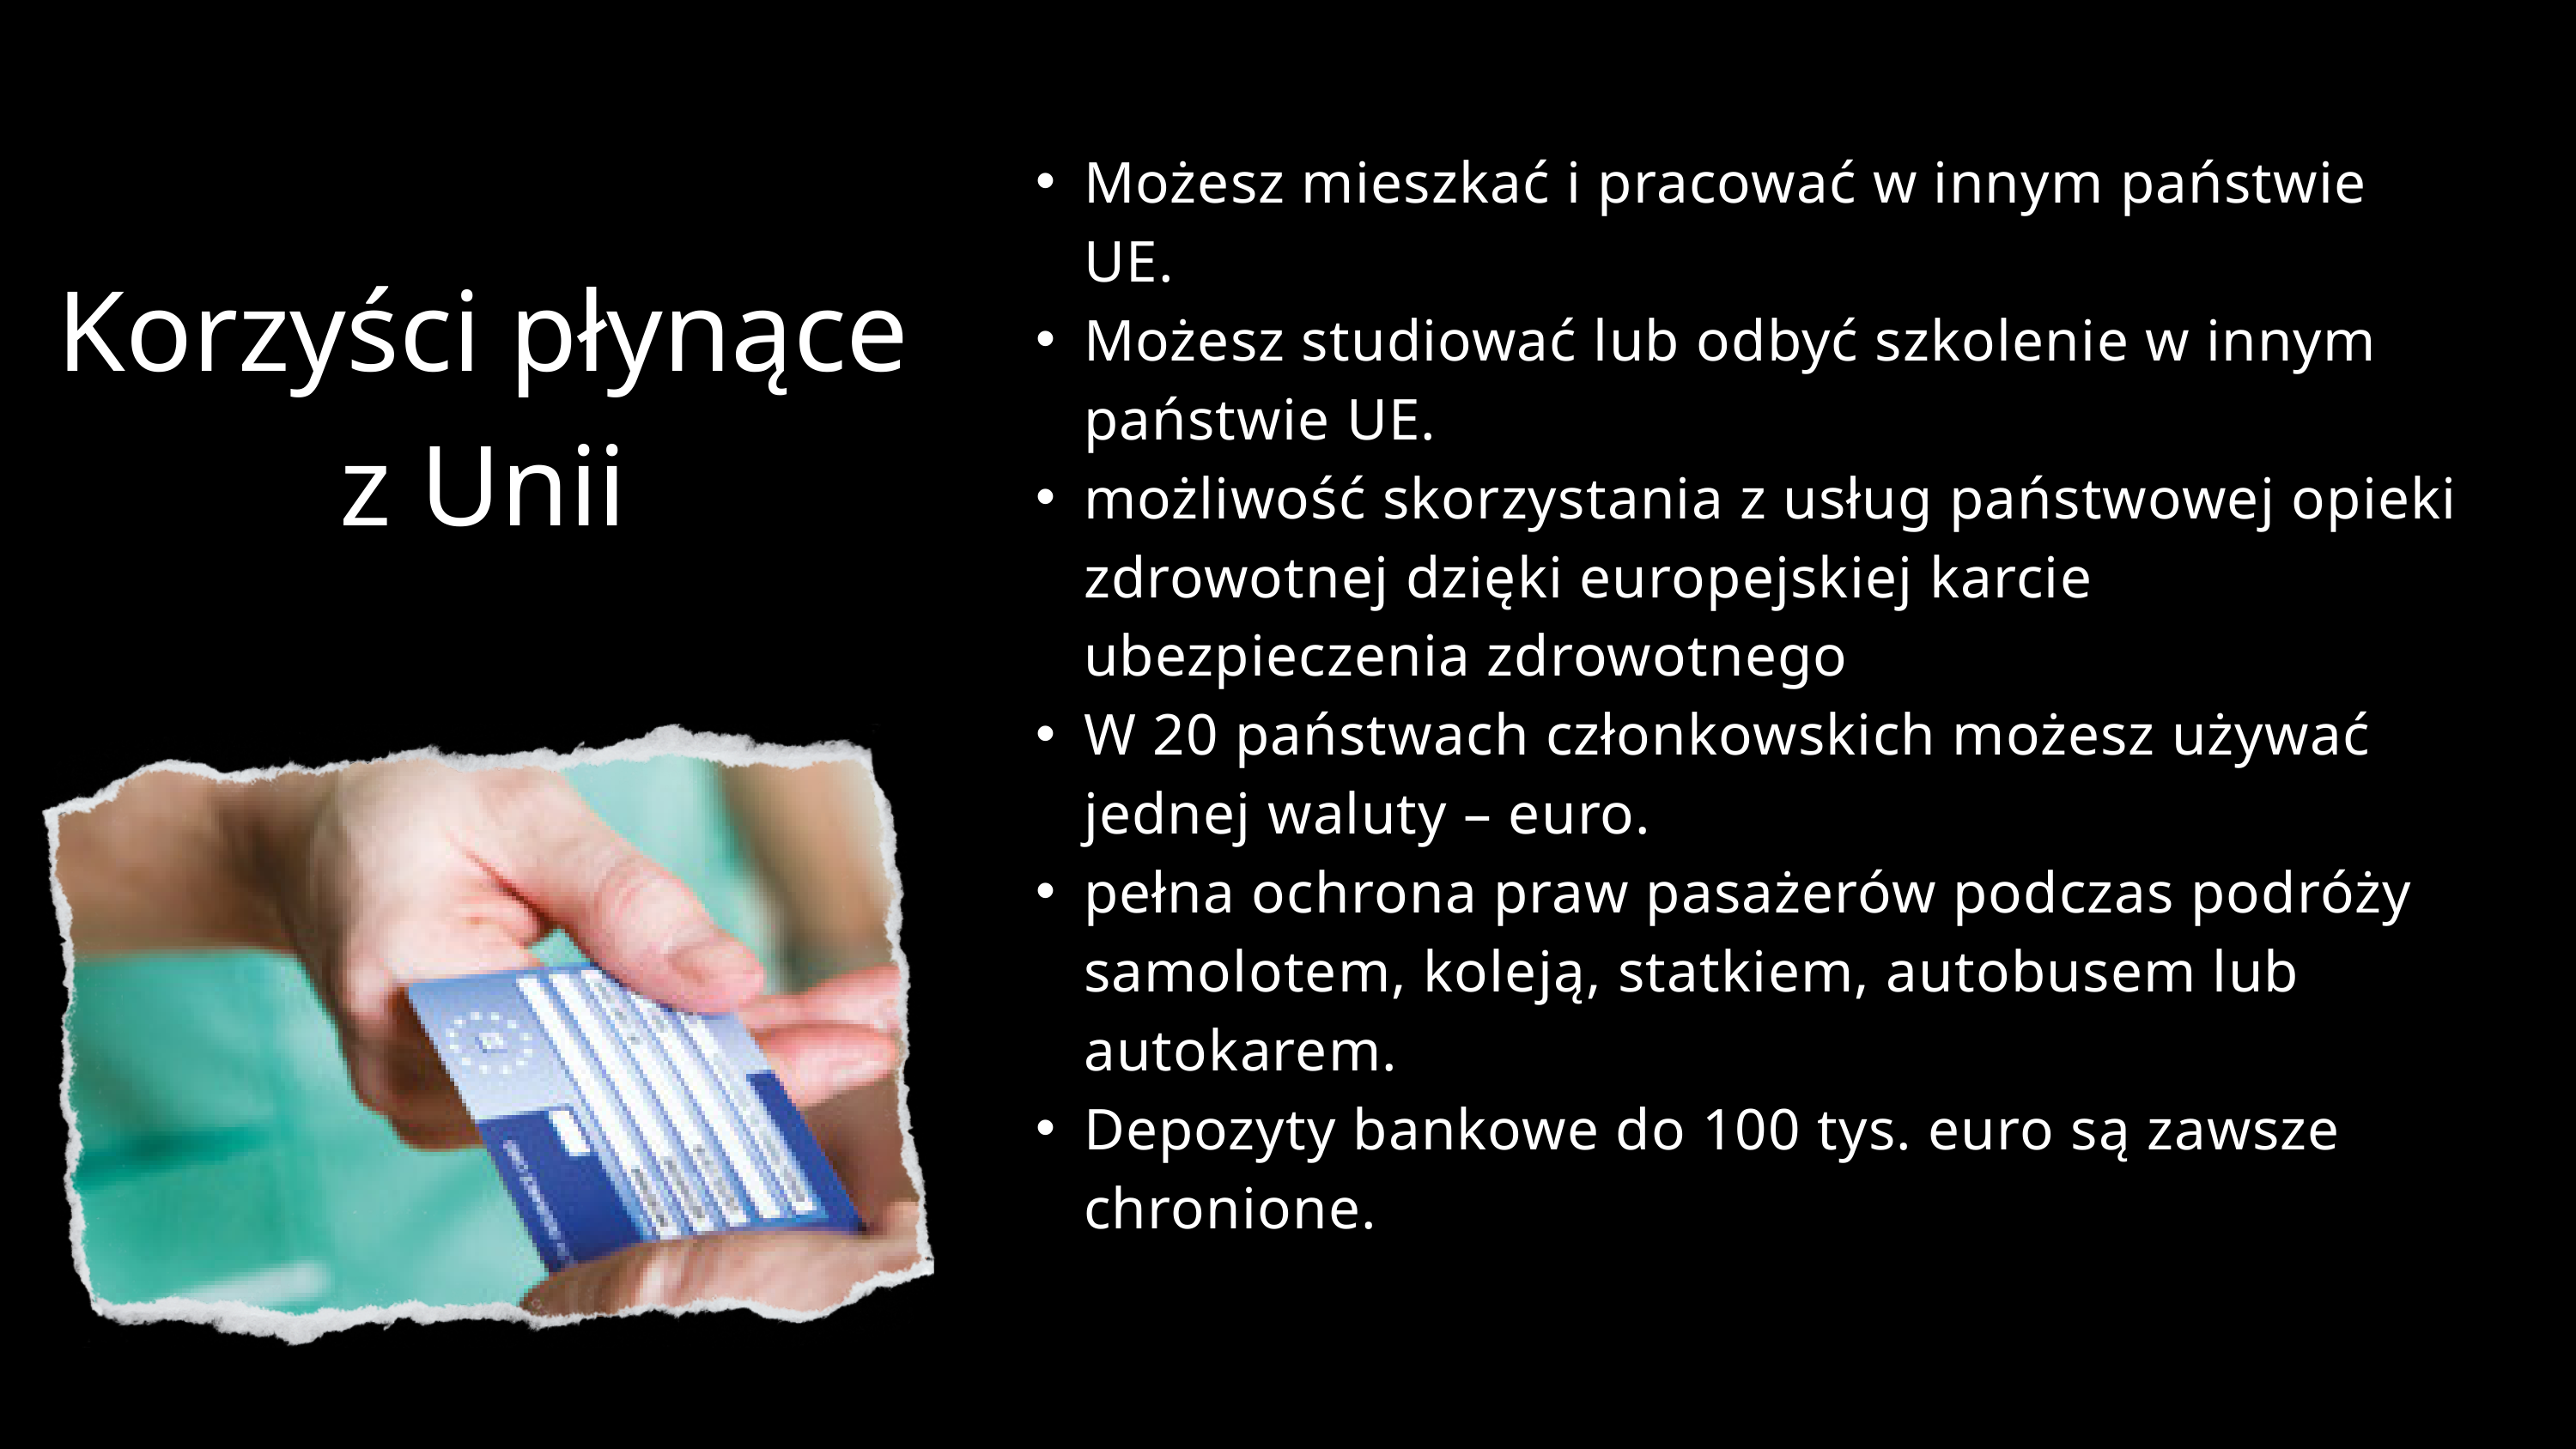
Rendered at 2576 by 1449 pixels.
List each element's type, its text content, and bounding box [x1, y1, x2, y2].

text_box Korzyści płynące z Unii [38, 238, 929, 549]
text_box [37, 724, 938, 1348]
text_box Możesz mieszkać i pracować w innym państwie UE. Możesz studiować lub odbyć szkolenie w innym państwie UE. możliwość skorzystania z usług państwowej opieki zdrowotnej dzięki europejskiej karcie ubezpieczenia zdrowotnego W 20 państwach członkowskich możesz używać jednej waluty – euro. pełna ochrona praw pasażerów podczas podróży samolotem, koleją, statkiem, autobusem lub autokarem. Depozyty bankowe do 100 tys. euro są zawsze chronione. [987, 135, 2462, 1240]
